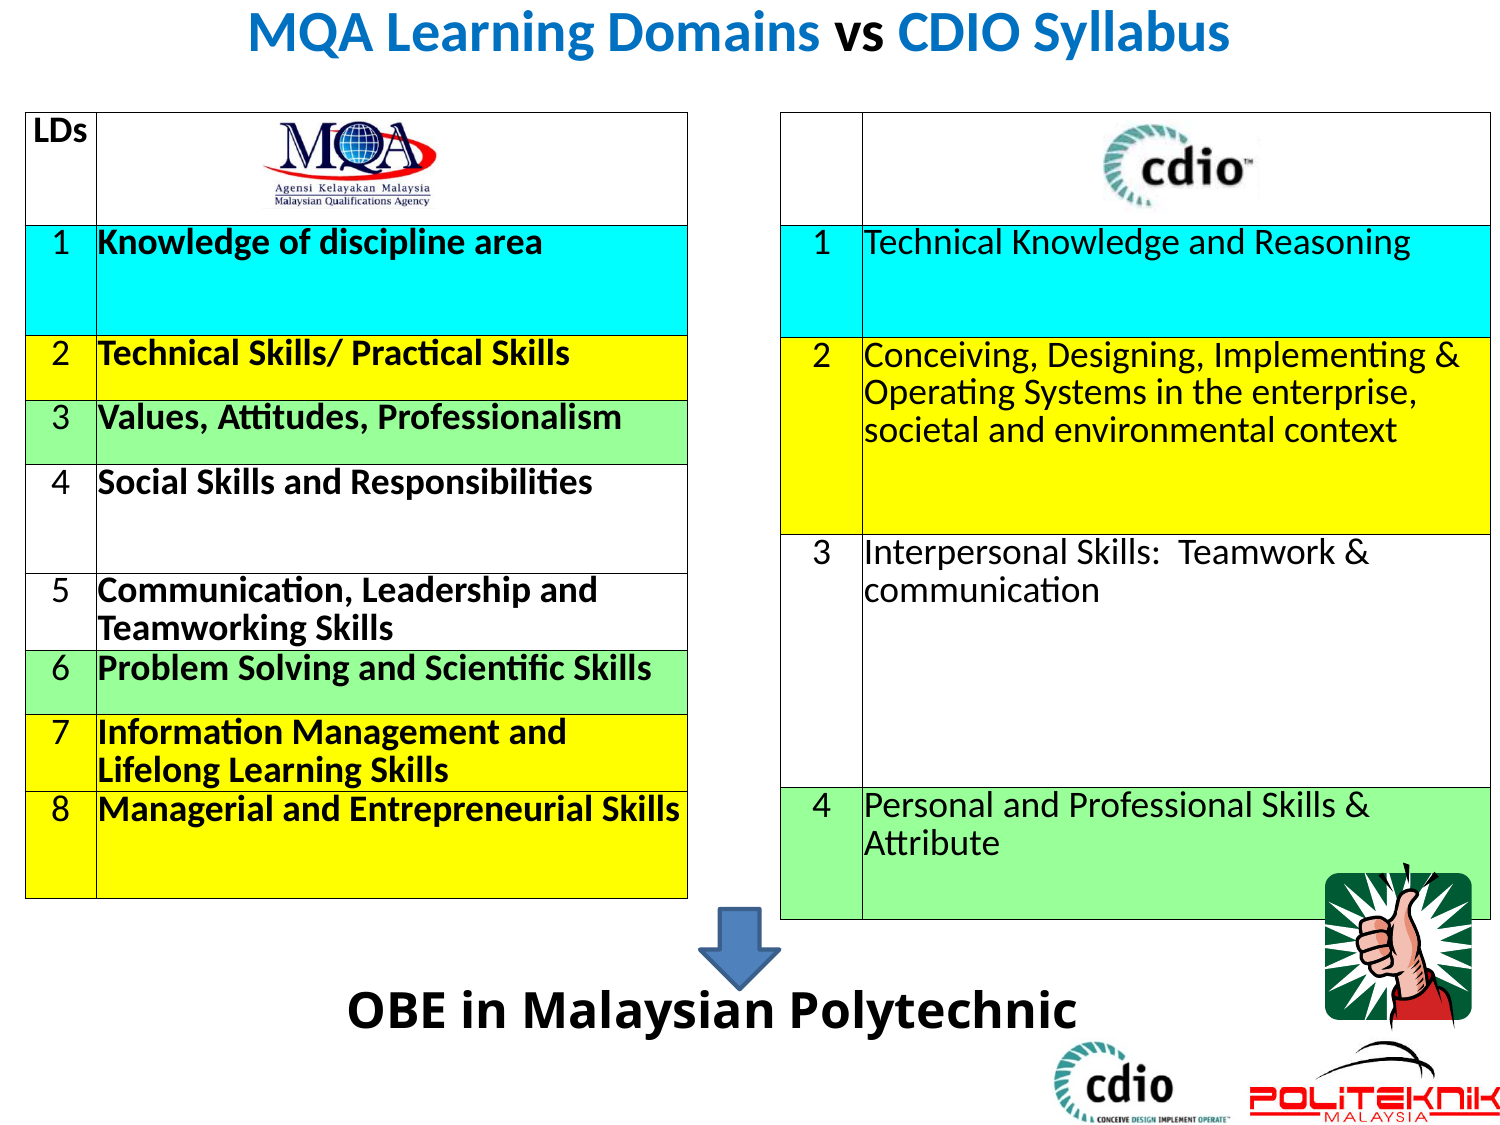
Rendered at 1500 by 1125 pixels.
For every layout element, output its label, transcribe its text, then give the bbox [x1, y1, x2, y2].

table_cell Technical Knowledge and Reasoning [863, 226, 1490, 337]
table_cell 1 [781, 226, 862, 337]
table_cell 3 [26, 401, 96, 464]
table_cell Problem Solving and Scientific Skills [97, 651, 687, 714]
table_cell 6 [26, 651, 96, 714]
table_cell Conceiving, Designing, Implementing & Operating Systems in the enterprise, societal and environmental context [863, 338, 1490, 534]
table_header [863, 113, 1490, 225]
table_cell Technical Skills/ Practical Skills [97, 336, 687, 400]
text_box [1051, 1037, 1500, 1125]
text_box MQA Learning Domains vs CDIO Syllabus [171, 0, 1308, 97]
picture [262, 119, 439, 209]
table_cell Knowledge of discipline area [97, 226, 687, 335]
table_cell 1 [26, 226, 96, 335]
table_cell 4 [781, 788, 862, 919]
table_cell 8 [26, 792, 96, 898]
table_cell 2 [26, 336, 96, 400]
text_box OBE in Malaysian Polytechnic [262, 955, 1163, 1061]
table_cell Values, Attitudes, Professionalism [97, 401, 687, 464]
table_cell Communication, Leadership and Teamworking Skills [97, 574, 687, 650]
table_cell 3 [781, 535, 862, 787]
table_cell Information Management and Lifelong Learning Skills [97, 715, 687, 791]
table_cell 2 [781, 338, 862, 534]
table_cell Managerial and Entrepreneurial Skills [97, 792, 687, 898]
picture [1087, 119, 1260, 215]
table_cell Social Skills and Responsibilities [97, 465, 687, 573]
table_cell 5 [26, 574, 96, 650]
table_cell Personal and Professional Skills & Attribute [863, 788, 1490, 919]
table_header LDs [26, 113, 96, 225]
picture [1324, 862, 1472, 1032]
table_header [781, 113, 862, 225]
text_box [697, 906, 782, 955]
table_cell 4 [26, 465, 96, 573]
table_cell Interpersonal Skills: Teamwork & communication [863, 535, 1490, 787]
table_header [97, 113, 687, 225]
table_cell 7 [26, 715, 96, 791]
